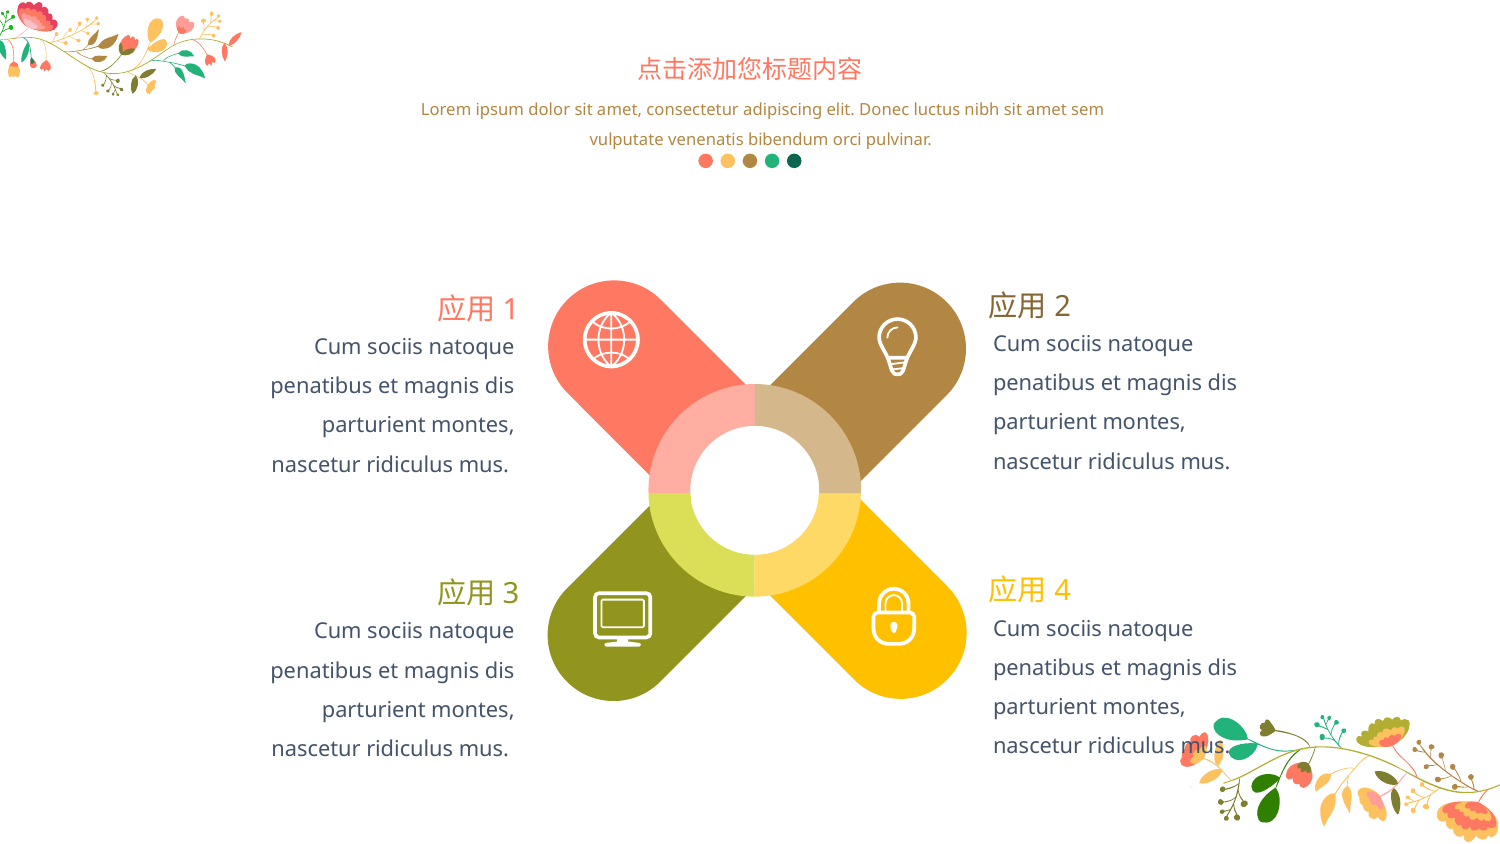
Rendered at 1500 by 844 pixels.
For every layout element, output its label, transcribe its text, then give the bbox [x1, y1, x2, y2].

text_box 应用4 [974, 564, 1086, 614]
text_box 应用2 [974, 279, 1086, 330]
text_box [754, 384, 862, 494]
text_box [648, 384, 754, 494]
text_box 点击添加您标题内容 [622, 46, 878, 81]
text_box Cum sociis natoque penatibus et magnis dis parturient montes, nascetur ridiculus mus. [978, 308, 1295, 482]
text_box 应用3 [422, 567, 535, 617]
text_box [877, 317, 918, 377]
text_box [582, 311, 640, 369]
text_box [871, 586, 916, 646]
text_box [547, 506, 745, 702]
text_box 应用1 [422, 282, 535, 333]
text_box [770, 499, 967, 699]
text_box Cum sociis natoque penatibus et magnis dis parturient montes, nascetur ridiculus mus. [978, 593, 1295, 766]
text_box Cum sociis natoque penatibus et magnis dis parturient montes, nascetur ridiculus mus. [213, 596, 530, 769]
text_box [548, 280, 746, 475]
text_box [648, 494, 754, 597]
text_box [593, 591, 653, 647]
text_box Cum sociis natoque penatibus et magnis dis parturient montes, nascetur ridiculus mus. [213, 311, 530, 485]
text_box [770, 282, 967, 481]
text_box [698, 153, 802, 169]
text_box [754, 493, 861, 597]
text_box Lorem ipsum dolor sit amet, consectetur adipiscing elit. Donec luctus nibh sit amet sem vulputate venenatis bibendum orci pulvinar. [404, 81, 1122, 157]
